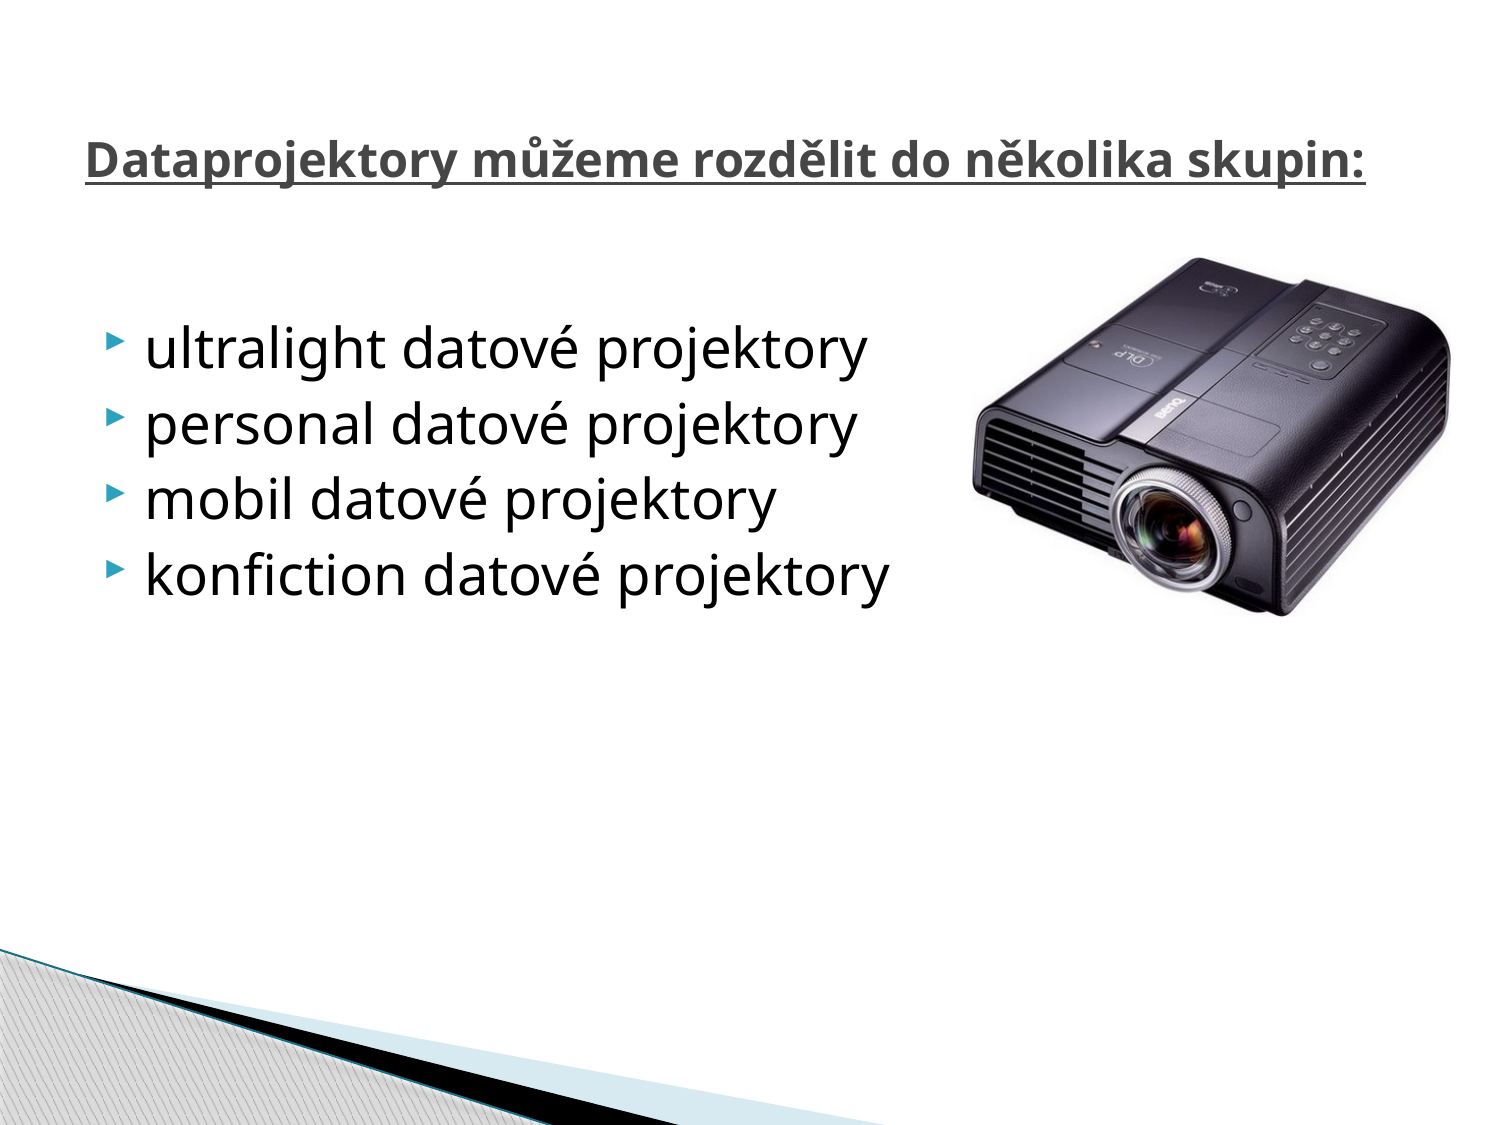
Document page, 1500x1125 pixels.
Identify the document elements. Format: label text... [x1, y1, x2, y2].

title Dataprojektory můžeme rozdělit do několika skupin: [70, 93, 1421, 282]
list ultralight datové projektory personal datové projektory mobil datové projektory konfiction datové projektory [70, 304, 1421, 1048]
picture [972, 257, 1451, 618]
